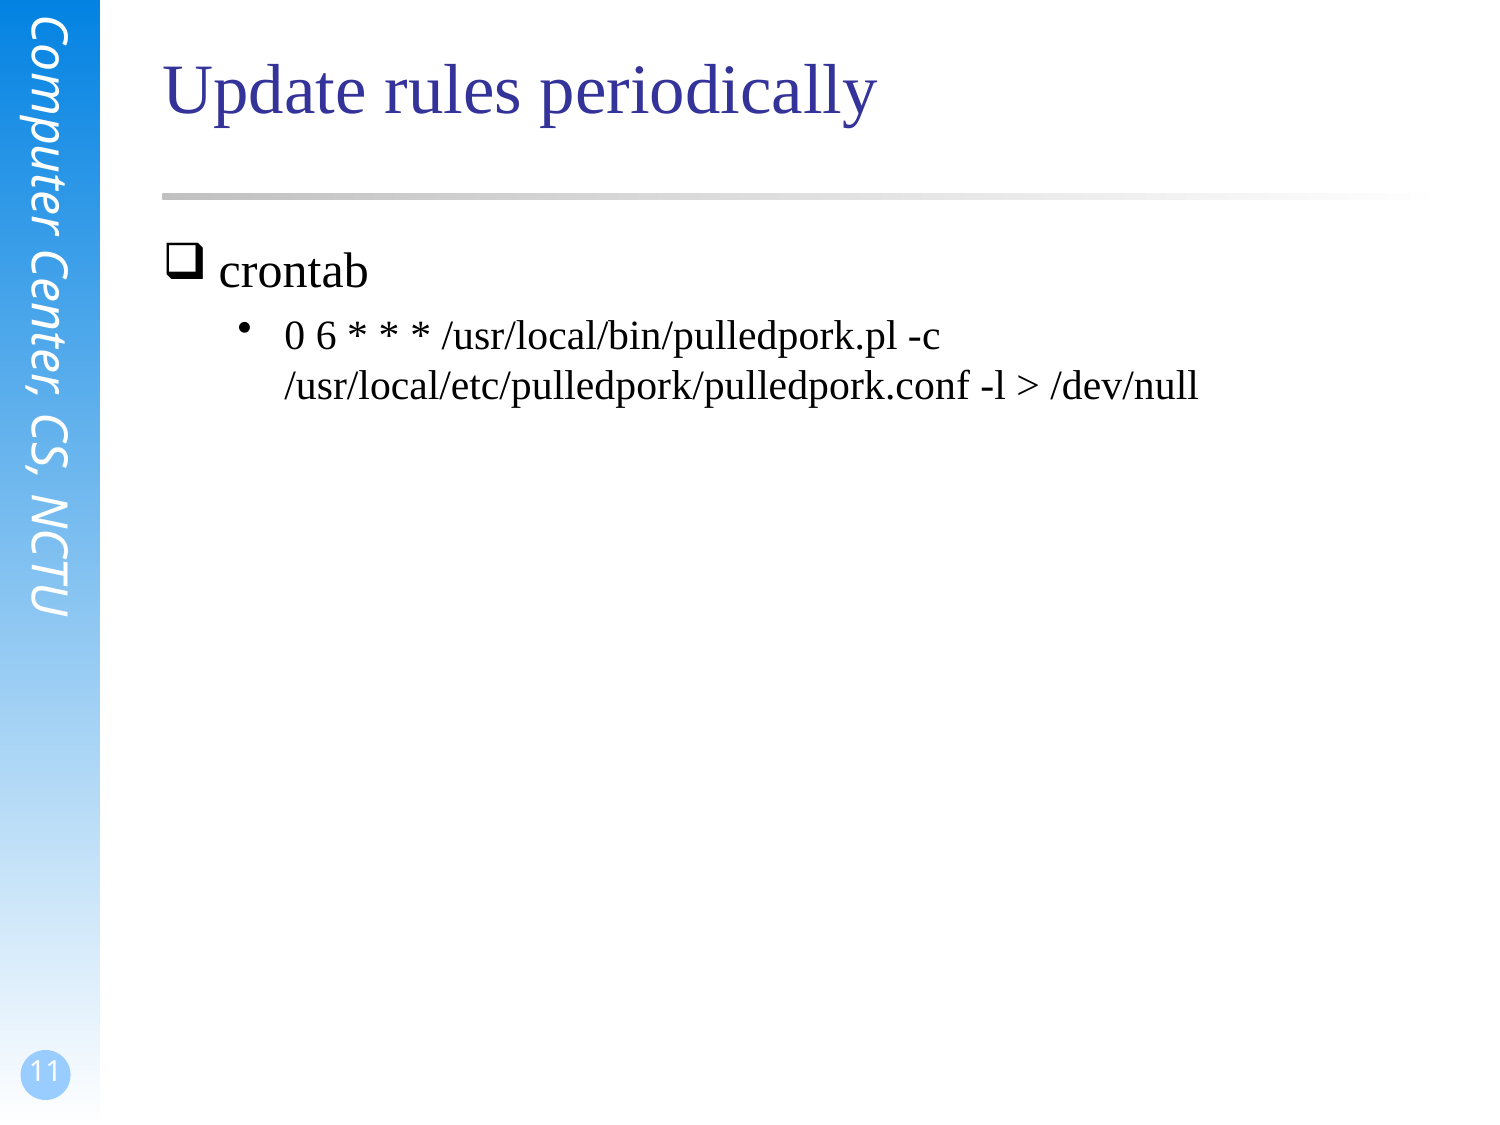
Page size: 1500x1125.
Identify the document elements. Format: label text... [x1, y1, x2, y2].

title Update rules periodically [162, 42, 1438, 231]
list crontab 0 6 * * * /usr/local/bin/pulledpork.pl -c /usr/local/etc/pulledpork/pulledpork.conf -l > /dev/null [162, 237, 1438, 1000]
